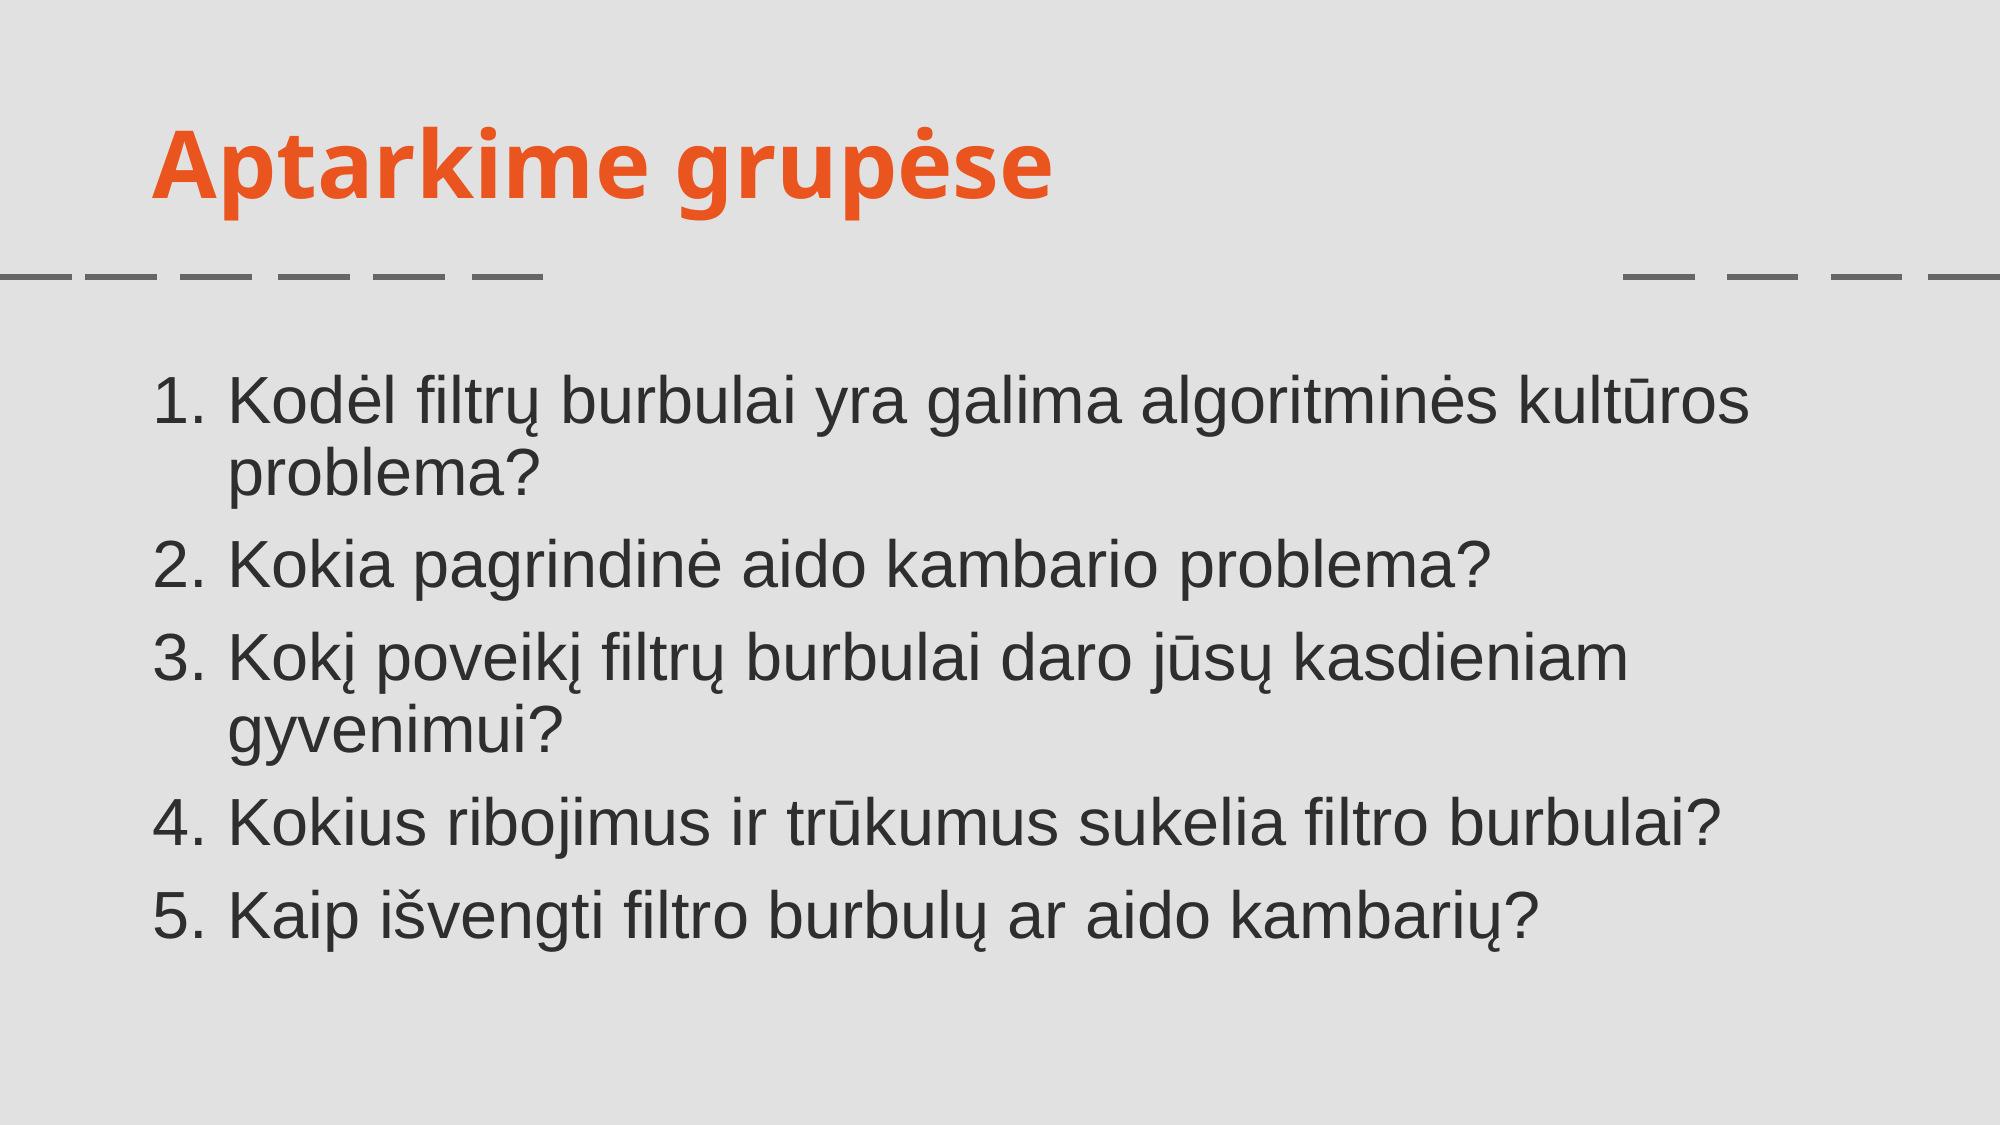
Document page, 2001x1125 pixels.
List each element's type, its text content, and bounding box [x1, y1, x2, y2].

text_box Kodėl filtrų burbulai yra galima algoritminės kultūros problema? Kokia pagrindinė aido kambario problema? Kokį poveikį filtrų burbulai daro jūsų kasdieniam gyvenimui? Kokius ribojimus ir trūkumus sukelia filtro burbulai? Kaip išvengti filtro burbulų ar aido kambarių? [137, 358, 1889, 1019]
title Aptarkime grupėse [137, 59, 1863, 278]
